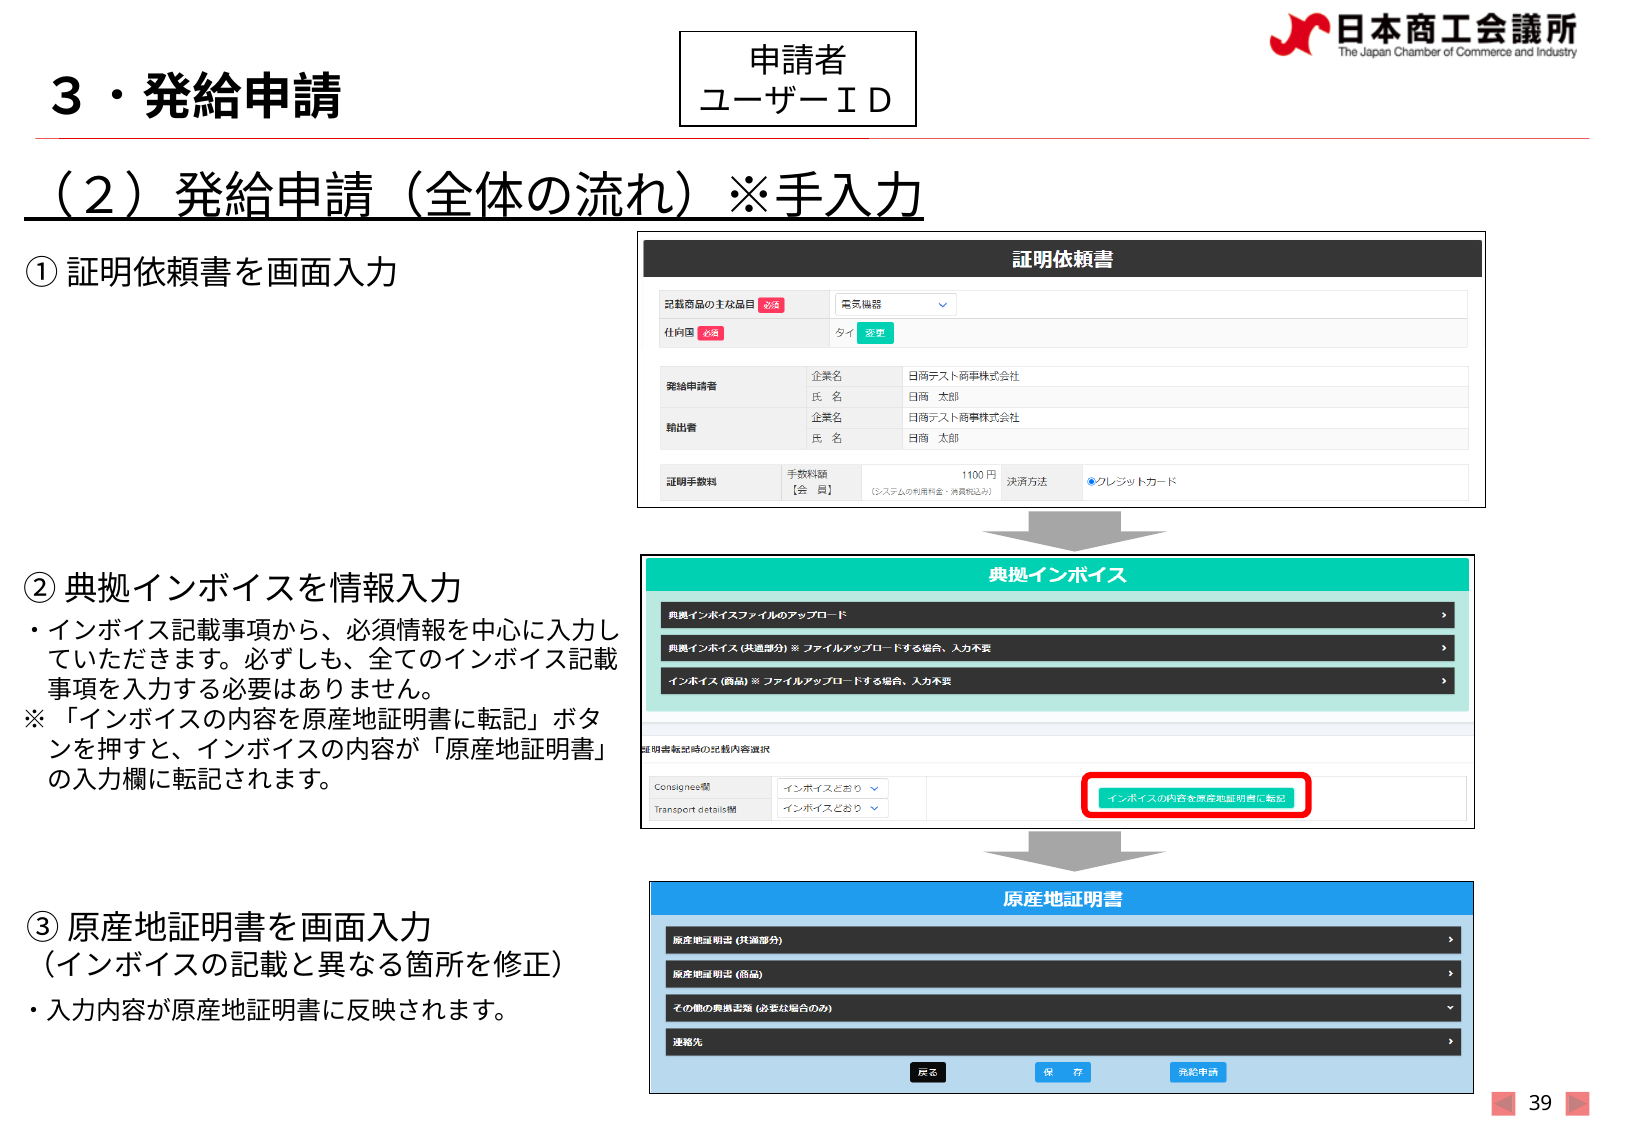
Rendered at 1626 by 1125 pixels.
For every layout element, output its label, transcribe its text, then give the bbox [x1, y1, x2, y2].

picture [649, 881, 1475, 1094]
picture [1264, 8, 1589, 61]
text_box [980, 511, 1169, 554]
title ３．発給申請 [27, 50, 1569, 139]
text_box [980, 835, 1169, 874]
slide_number 38 [1515, 1091, 1566, 1116]
text_box [637, 231, 1486, 240]
text_box （２）発給申請（全体の流れ）※手入力 [9, 155, 1427, 231]
text_box ②典拠インボイスを情報入力 [8, 559, 553, 606]
text_box 申請者 ユーザーＩＤ [679, 31, 916, 127]
text_box ・インボイス記載事項から、必須情報を中心に入力し ていただきます。必ずしも、全てのインボイス記載 事項を入力する必要はありません。 ※「インボイスの内容を原産地証明書に転記」ボタ ンを押すと、インボイスの内容が「原産地証明書」 の入力欄に転記されます。 [7, 606, 636, 802]
picture [641, 555, 1475, 828]
text_box ①証明依頼書を画面入力 [10, 243, 460, 299]
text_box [641, 238, 1487, 502]
text_box ③原産地証明書を画面入力 （インボイスの記載と異なる箇所を修正） [11, 898, 615, 987]
text_box ・入力内容が原産地証明書に反映されます。 [7, 987, 615, 1032]
